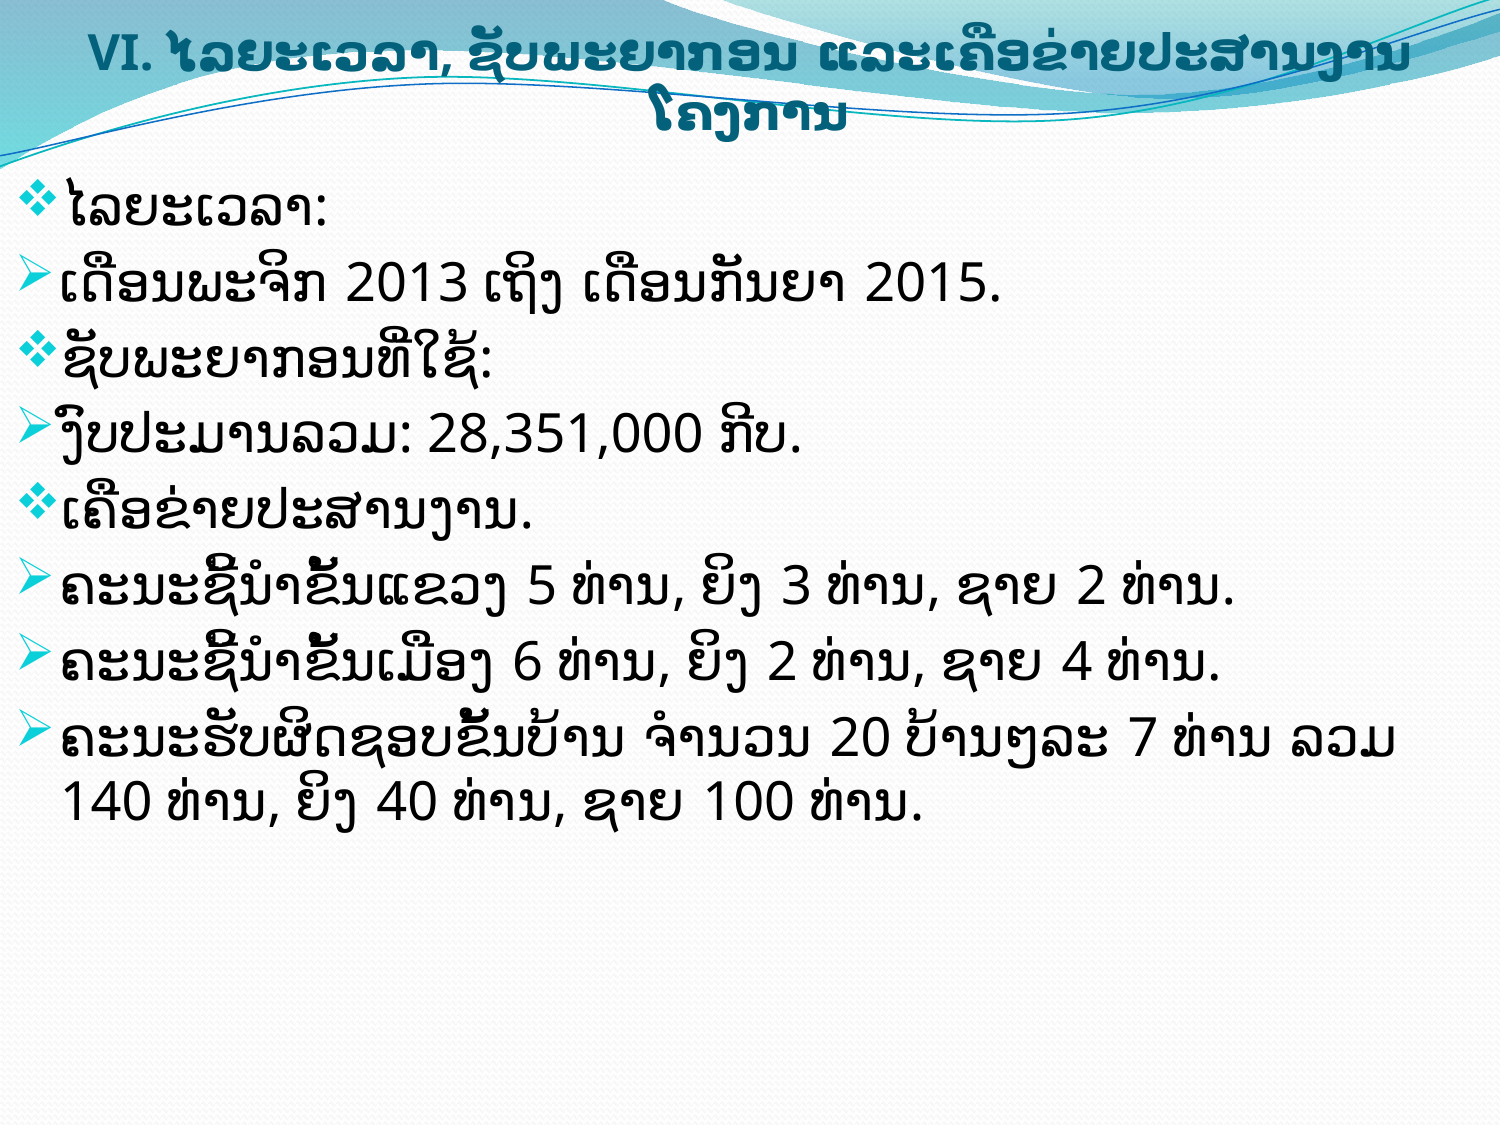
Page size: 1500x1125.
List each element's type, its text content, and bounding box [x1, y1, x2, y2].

title VI. ໄລຍະ​ເວລາ, ຊັບພະຍາກອນ ແລະເຄືອຂ່າຍປະສານງານ​ໂຄງການ [0, 0, 1500, 141]
list ​ໄລຍະເວລາ: ເດືອນ​ພະຈິກ 2013 ​ເຖິງ ​ເດືອນ​ກັນຍາ 2015. ຊັບພະຍາກອນ​ທີ່​ໃຊ້: ງົບປະມານ​ລວມ: 28,351,000 ກີບ. ເຄືອ​ຂ່າຍປະສານ​ງານ. ຄະນະຊີ້​ນຳ​ຂັ້ນແຂວງ 5 ທ່ານ, ຍິງ 3 ທ່ານ, ຊາຍ 2 ທ່ານ. ຄະນະ​ຊີ້​ນຳ​ຂັ້ນ​ເມືອງ 6 ທ່ານ, ຍິງ 2 ທ່ານ, ຊາຍ 4 ທ່ານ. ຄະນະ​ຮັບຜິດຊອບ​ຂັ້ນບ້ານ ຈຳນວນ 2​0 ບ້ານໆ​ລະ 7 ທ່ານ ລວມ 140 ທ່ານ, ຍິງ​ 4​0 ທ່ານ, ຊາຍ 100 ທ່ານ. [0, 164, 1500, 1125]
